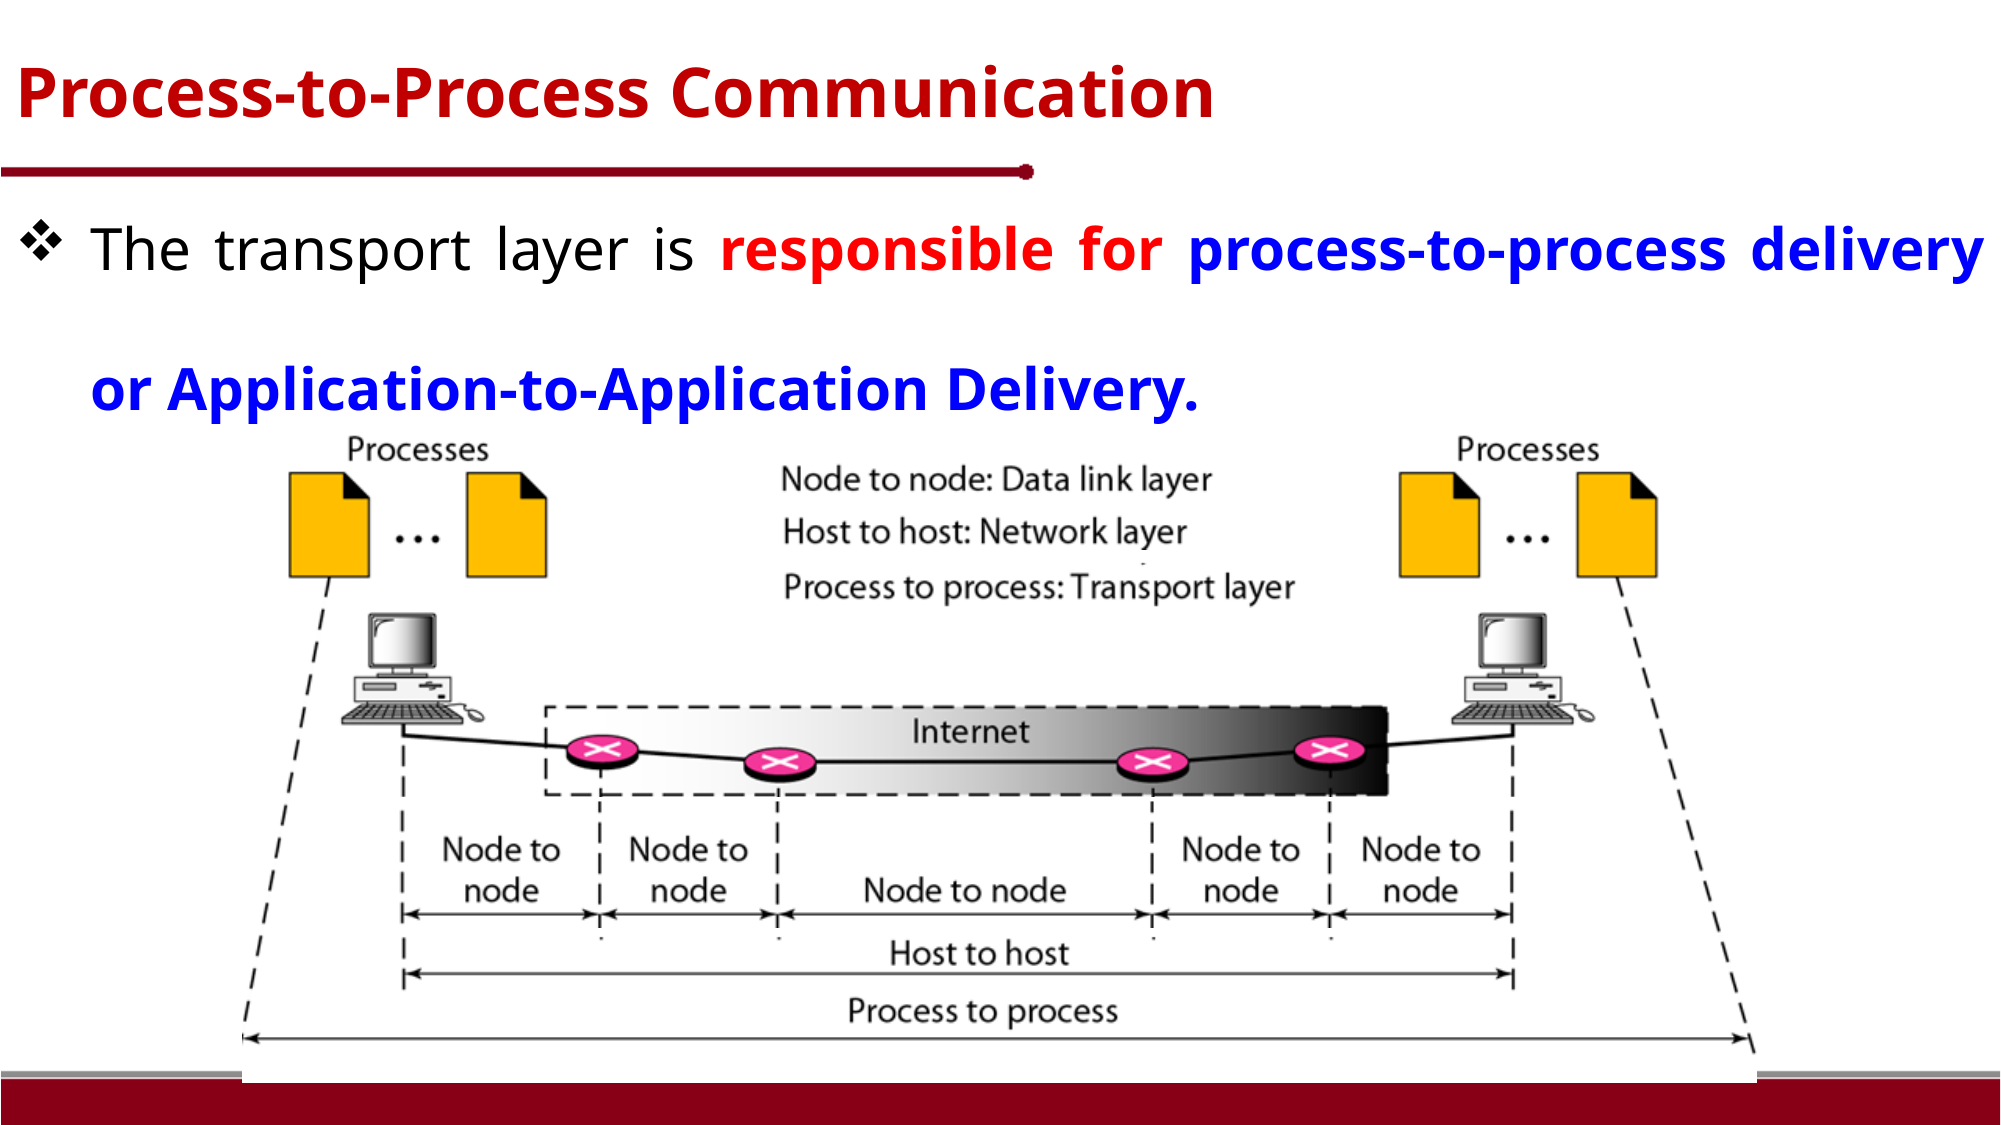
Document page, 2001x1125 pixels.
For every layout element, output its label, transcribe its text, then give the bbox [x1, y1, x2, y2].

list The transport layer is responsible for process-to-process delivery or Application-to-Application Delivery. [0, 161, 2000, 404]
title Process-to-Process Communication [0, 0, 2000, 139]
picture [1, 9, 2001, 1125]
